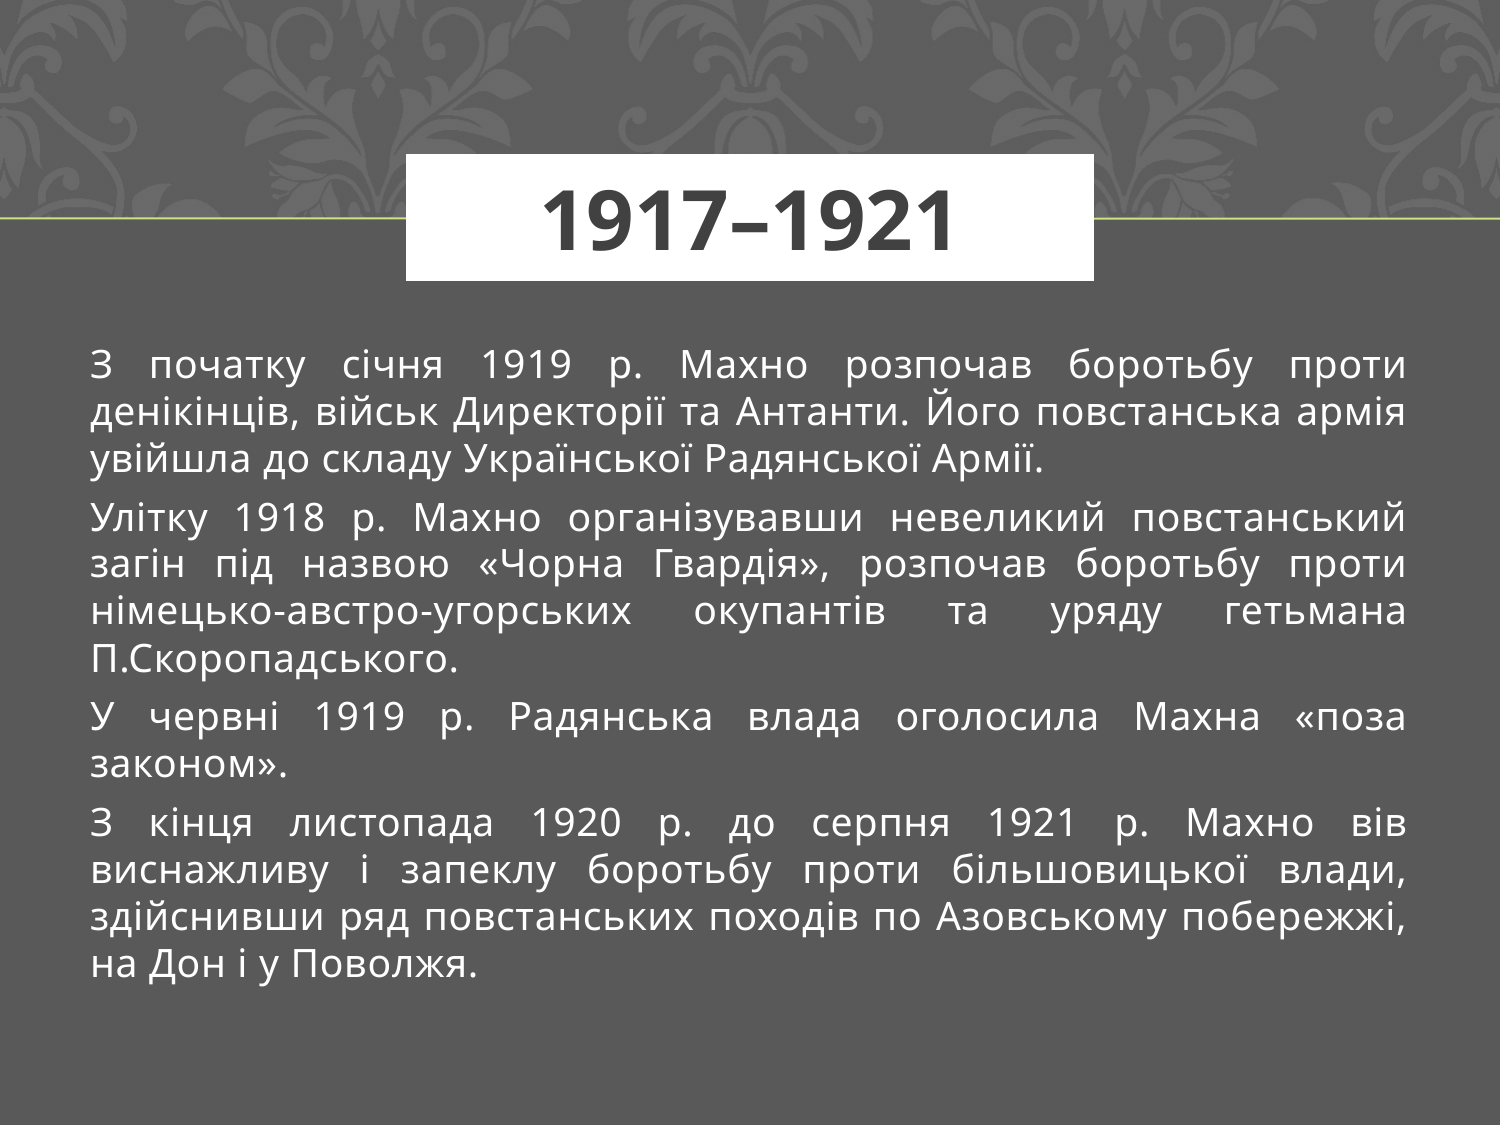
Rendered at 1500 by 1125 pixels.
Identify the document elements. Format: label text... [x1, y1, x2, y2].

list З початку січня 1919 р. Махно розпочав боротьбу проти денікінців, військ Директорії та Антанти. Його повстанська армія увійшла до складу Української Радянської Армії. Улітку 1918 р. Махно організувавши невеликий повстанський загін під назвою «Чорна Гвардія», розпочав боротьбу проти німецько-австро-угорських окупантів та уряду гетьмана П.Скоропадського. У червні 1919 р. Радянська влада оголосила Махна «поза законом». З кінця листопада 1920 р. до серпня 1921 р. Махно вів виснажливу і запеклу боротьбу проти більшовицької влади, здійснивши ряд повстанських походів по Азовському побережжі, на Дон і у Поволжя. [75, 331, 1425, 1000]
title 1917–1921 [406, 154, 1094, 281]
